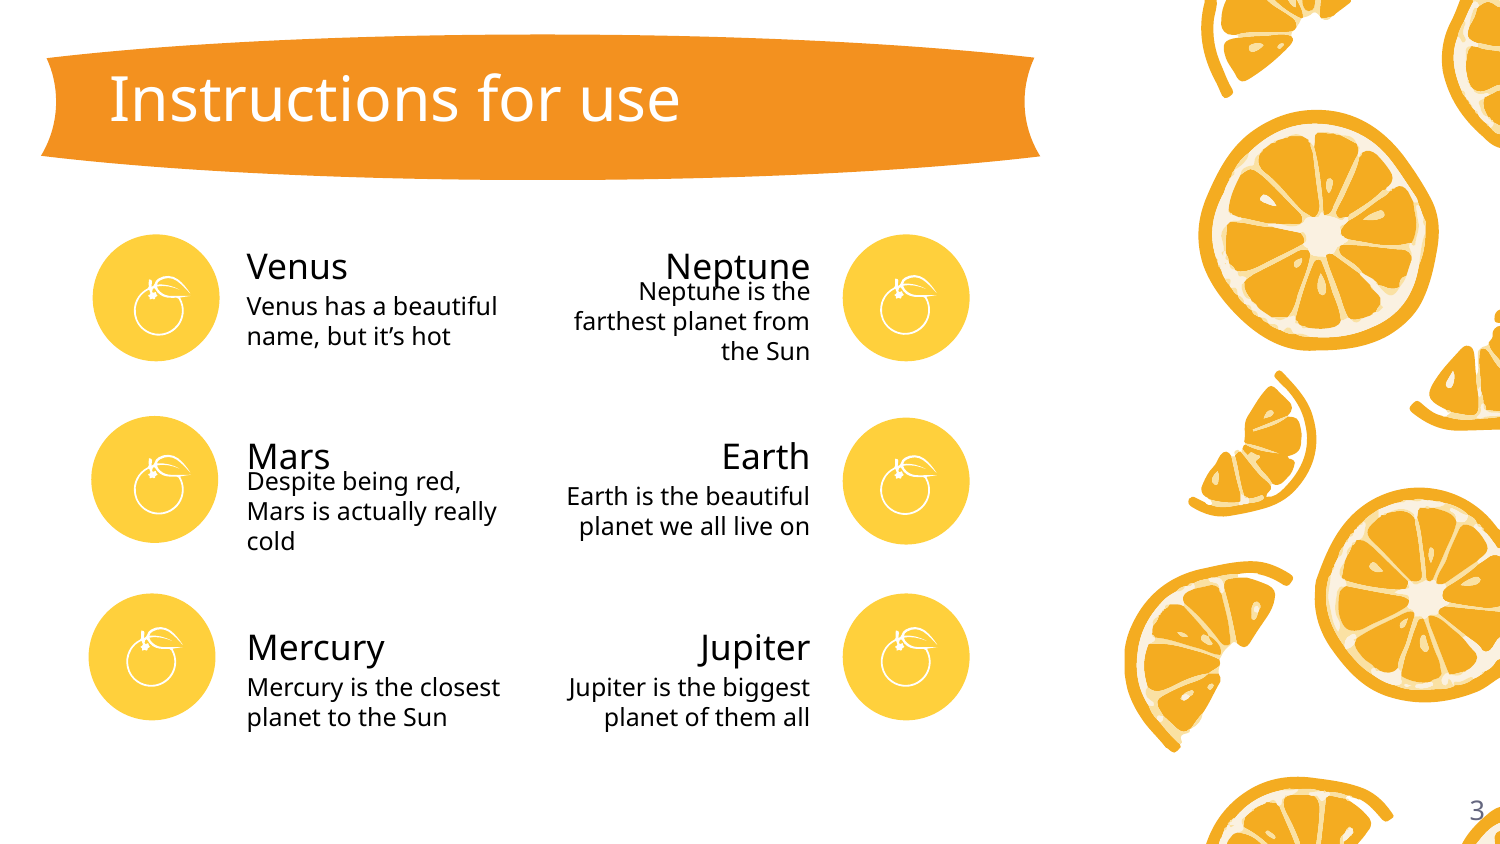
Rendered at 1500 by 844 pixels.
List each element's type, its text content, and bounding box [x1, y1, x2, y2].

text_box [92, 234, 220, 362]
picture [125, 626, 184, 687]
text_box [231, 240, 527, 352]
text_box [842, 593, 970, 721]
picture [879, 454, 938, 516]
text_box [91, 415, 219, 543]
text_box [231, 431, 526, 543]
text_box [528, 622, 826, 734]
text_box [842, 234, 970, 362]
text_box [88, 593, 216, 721]
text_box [528, 431, 826, 543]
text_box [231, 622, 526, 734]
picture [879, 274, 938, 335]
picture [880, 626, 938, 687]
picture [133, 454, 191, 515]
slide_number 3 [1410, 779, 1500, 844]
picture [133, 275, 191, 336]
title Instructions for use [94, 8, 1146, 149]
text_box [842, 417, 970, 545]
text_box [528, 240, 826, 352]
